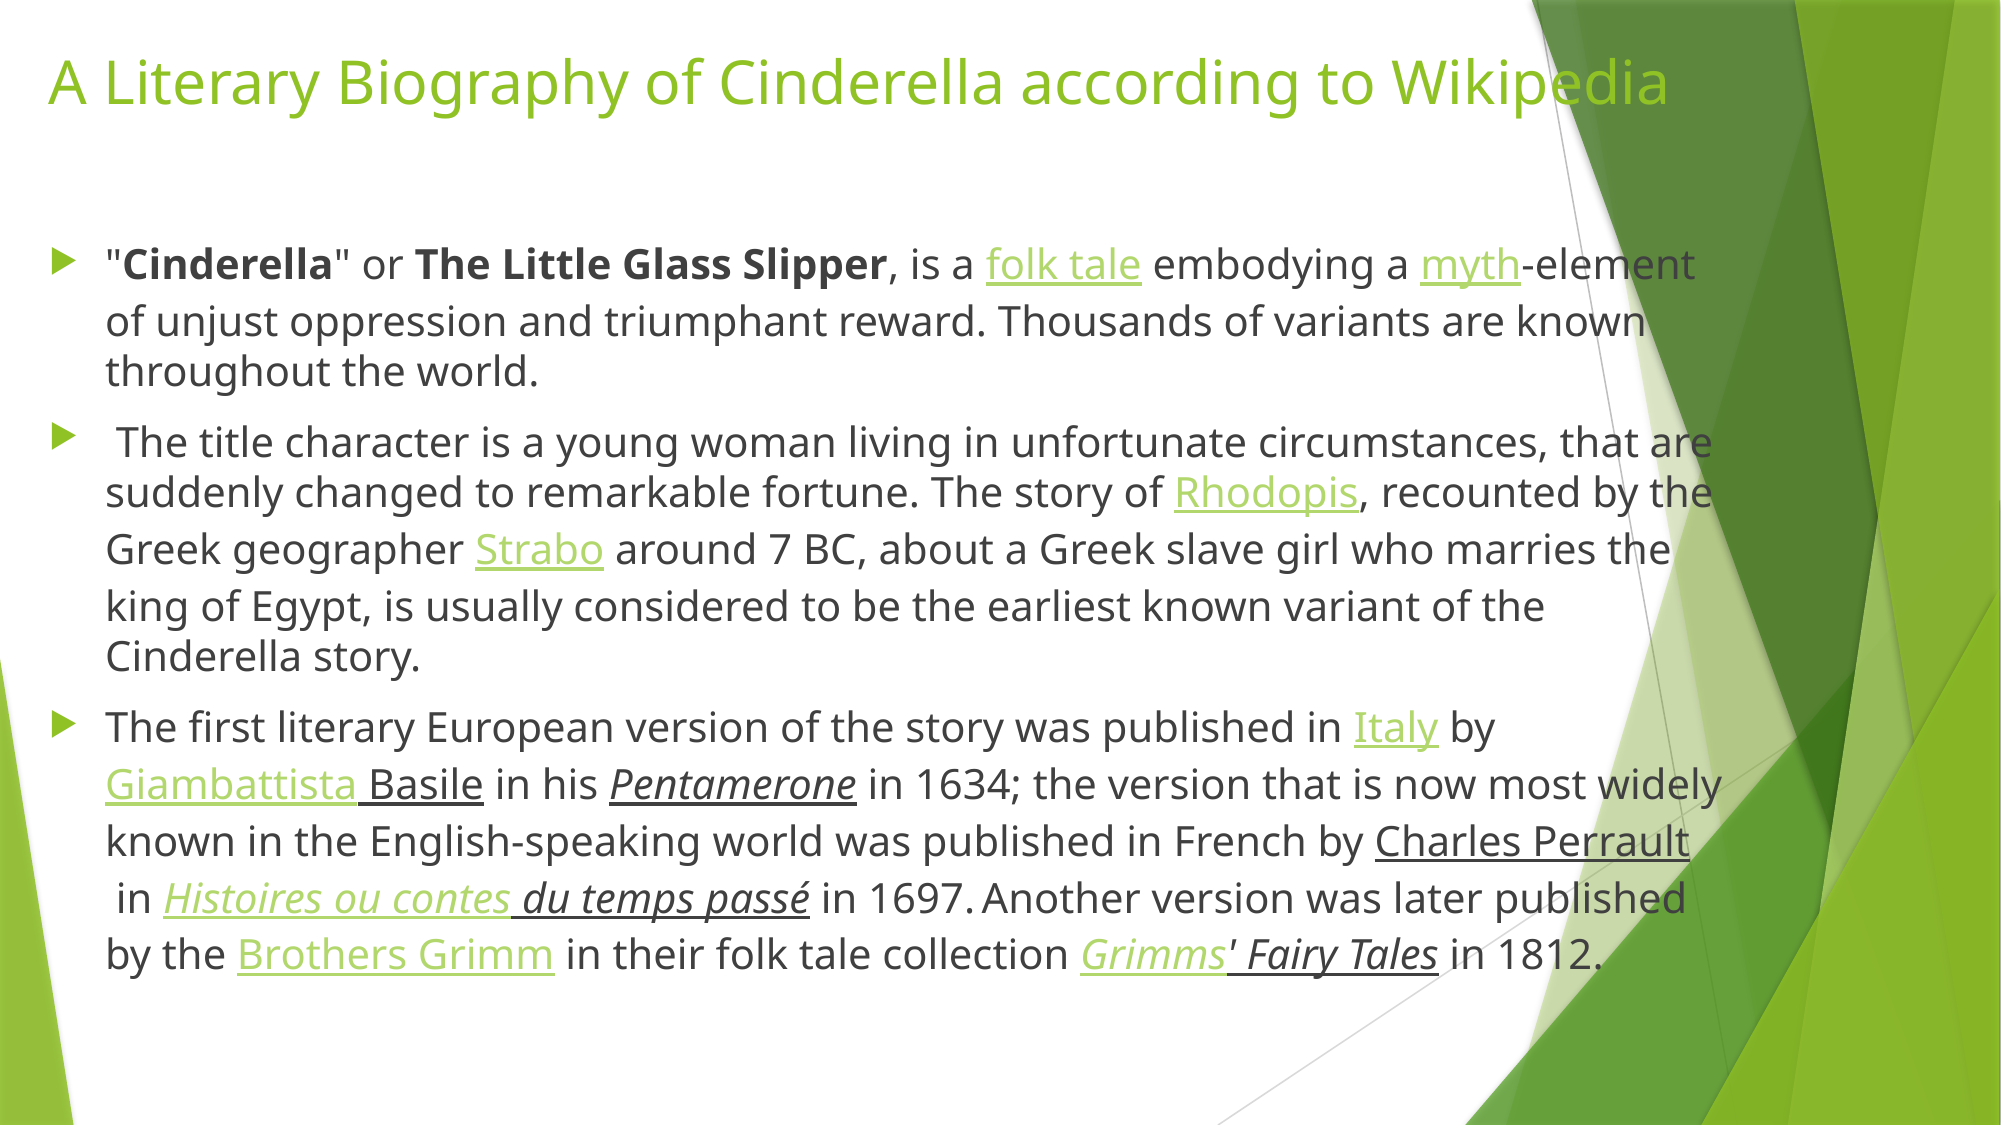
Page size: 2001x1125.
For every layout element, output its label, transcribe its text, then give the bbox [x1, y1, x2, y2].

list "Cinderella" or The Little Glass Slipper, is a folk tale embodying a myth-element of unjust oppression and triumphant reward. Thousands of variants are known throughout the world. The title character is a young woman living in unfortunate circumstances, that are suddenly changed to remarkable fortune. The story of Rhodopis, recounted by the Greek geographer Strabo around 7 BC, about a Greek slave girl who marries the king of Egypt, is usually considered to be the earliest known variant of the Cinderella story. The first literary European version of the story was published in Italy by Giambattista Basile in his Pentamerone in 1634; the version that is now most widely known in the English-speaking world was published in French by Charles Perrault in Histoires ou contes du temps passé in 1697. Another version was later published by the Brothers Grimm in their folk tale collection Grimms' Fairy Tales in 1812. [33, 229, 1742, 1089]
title A Literary Biography of Cinderella according to Wikipedia [33, 36, 1742, 189]
